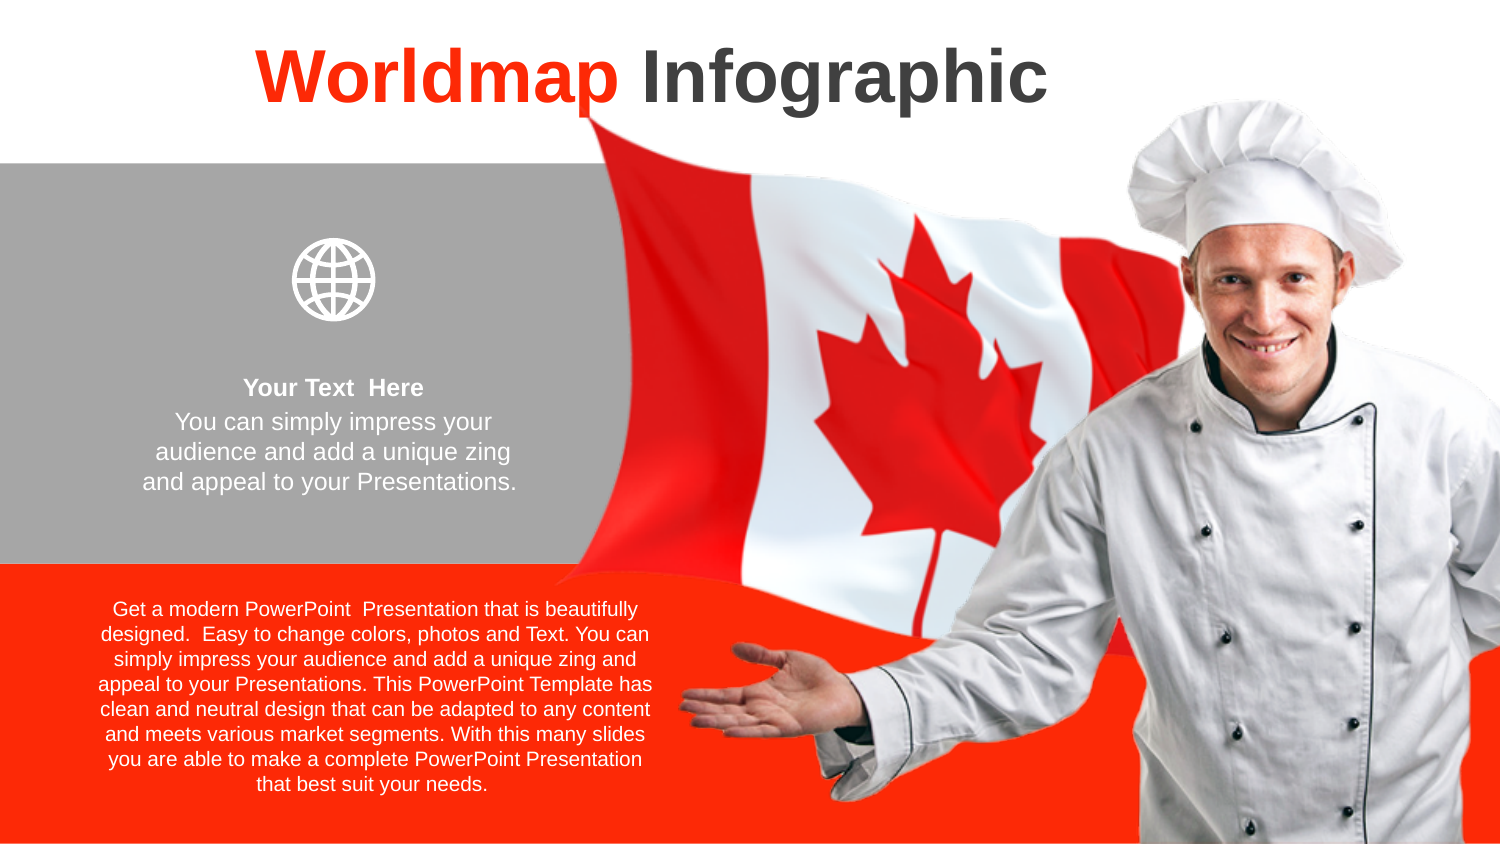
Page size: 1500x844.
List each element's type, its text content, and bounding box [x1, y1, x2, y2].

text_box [120, 363, 416, 505]
text_box Get a modern PowerPoint Presentation that is beautifully designed. Easy to change colors, photos and Text. You can simply impress your audience and add a unique zing and appeal to your Presentations. This PowerPoint Template has clean and neutral design that can be adapted to any content and meets various market segments. With this many slides you are able to make a complete PowerPoint Presentation that best suit your needs. [75, 588, 587, 803]
text_box [0, 161, 416, 566]
title Worldmap Infographic [0, 0, 590, 146]
text_box [289, 235, 378, 324]
picture [421, 0, 1500, 844]
